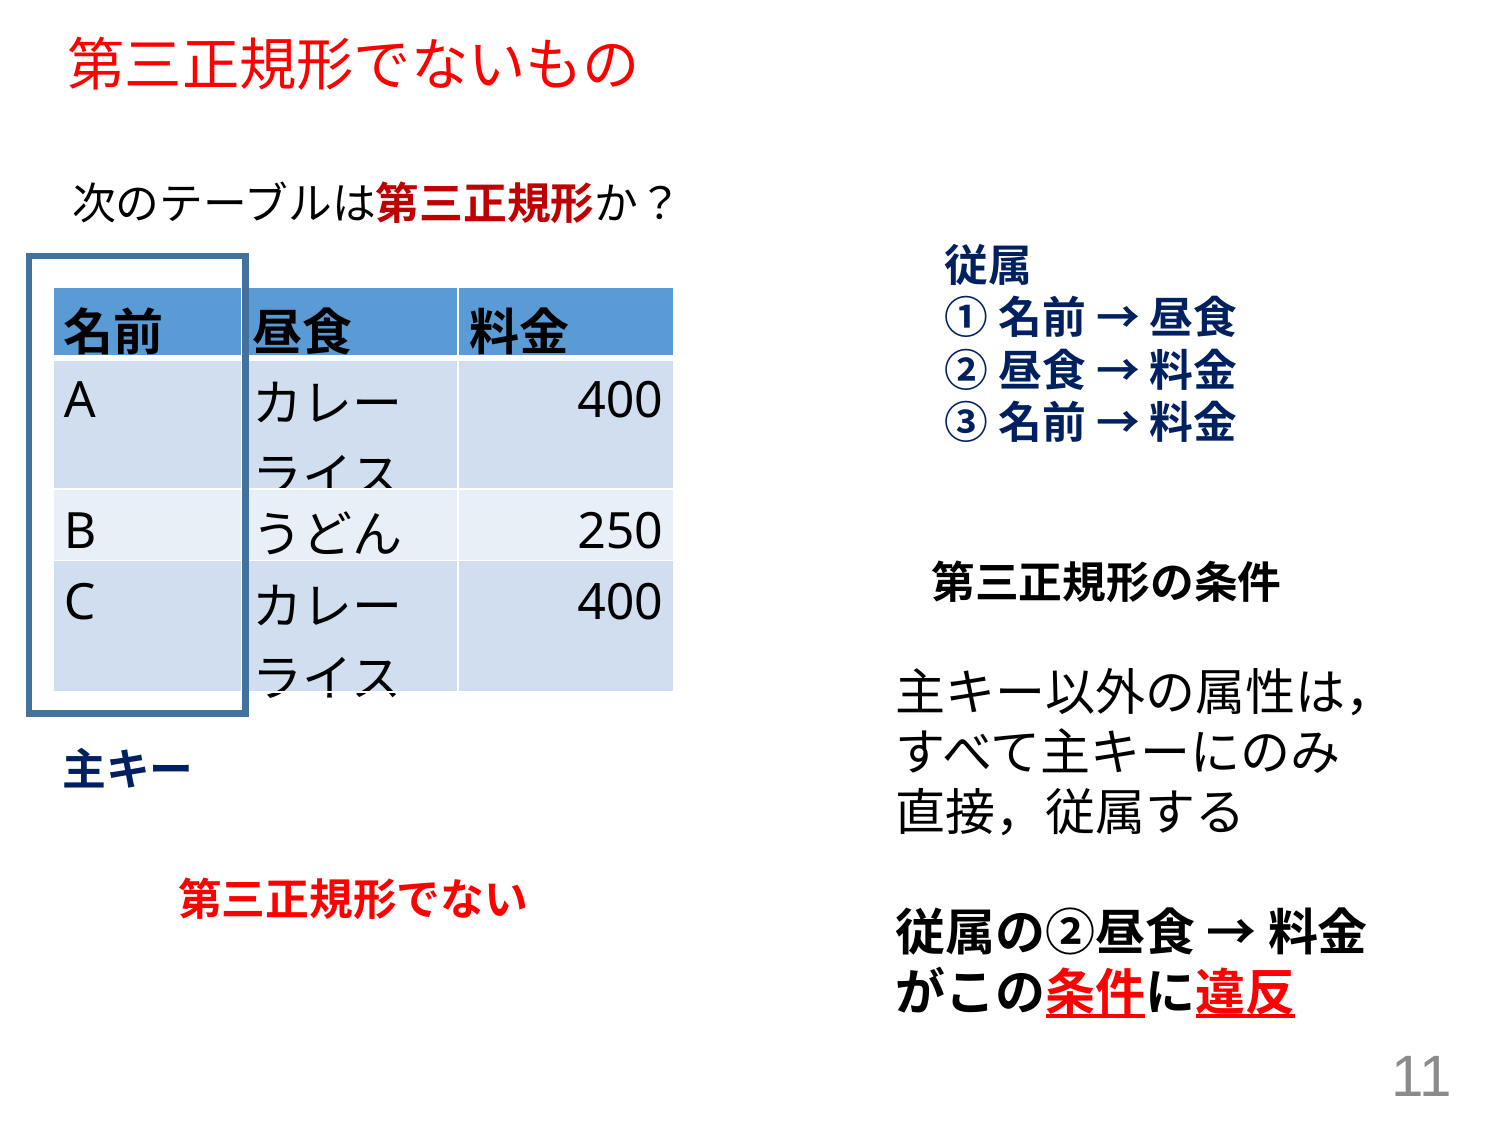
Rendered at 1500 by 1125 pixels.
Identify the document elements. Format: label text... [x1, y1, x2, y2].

text_box 従属 ①名前 → 昼食 ②昼食 → 料金 ③名前 → 料金 [929, 230, 1253, 455]
slide_number 11 [1129, 1042, 1467, 1103]
title 第三正規形でないもの [52, 28, 1441, 106]
text_box 第三正規形でない [163, 864, 544, 932]
table_header 昼食 [247, 288, 457, 355]
table_cell カレーライス [247, 361, 457, 488]
table_cell うどん [247, 490, 457, 560]
table_header 料金 [459, 288, 673, 355]
text_box 主キー [47, 734, 209, 802]
table_cell 400 [459, 561, 673, 691]
text_box 第三正規形の条件 [916, 547, 1297, 616]
text_box 主キー以外の属性は，すべて主キーにのみ直接，従属する 従属の②昼食 → 料金がこの条件に違反 [880, 652, 1384, 1028]
table_cell 250 [459, 490, 673, 560]
text_box 次のテーブルは第三正規形か？ [57, 168, 697, 236]
text_box [28, 255, 247, 715]
table_cell 400 [459, 361, 673, 488]
table_cell カレーライス [247, 561, 457, 691]
